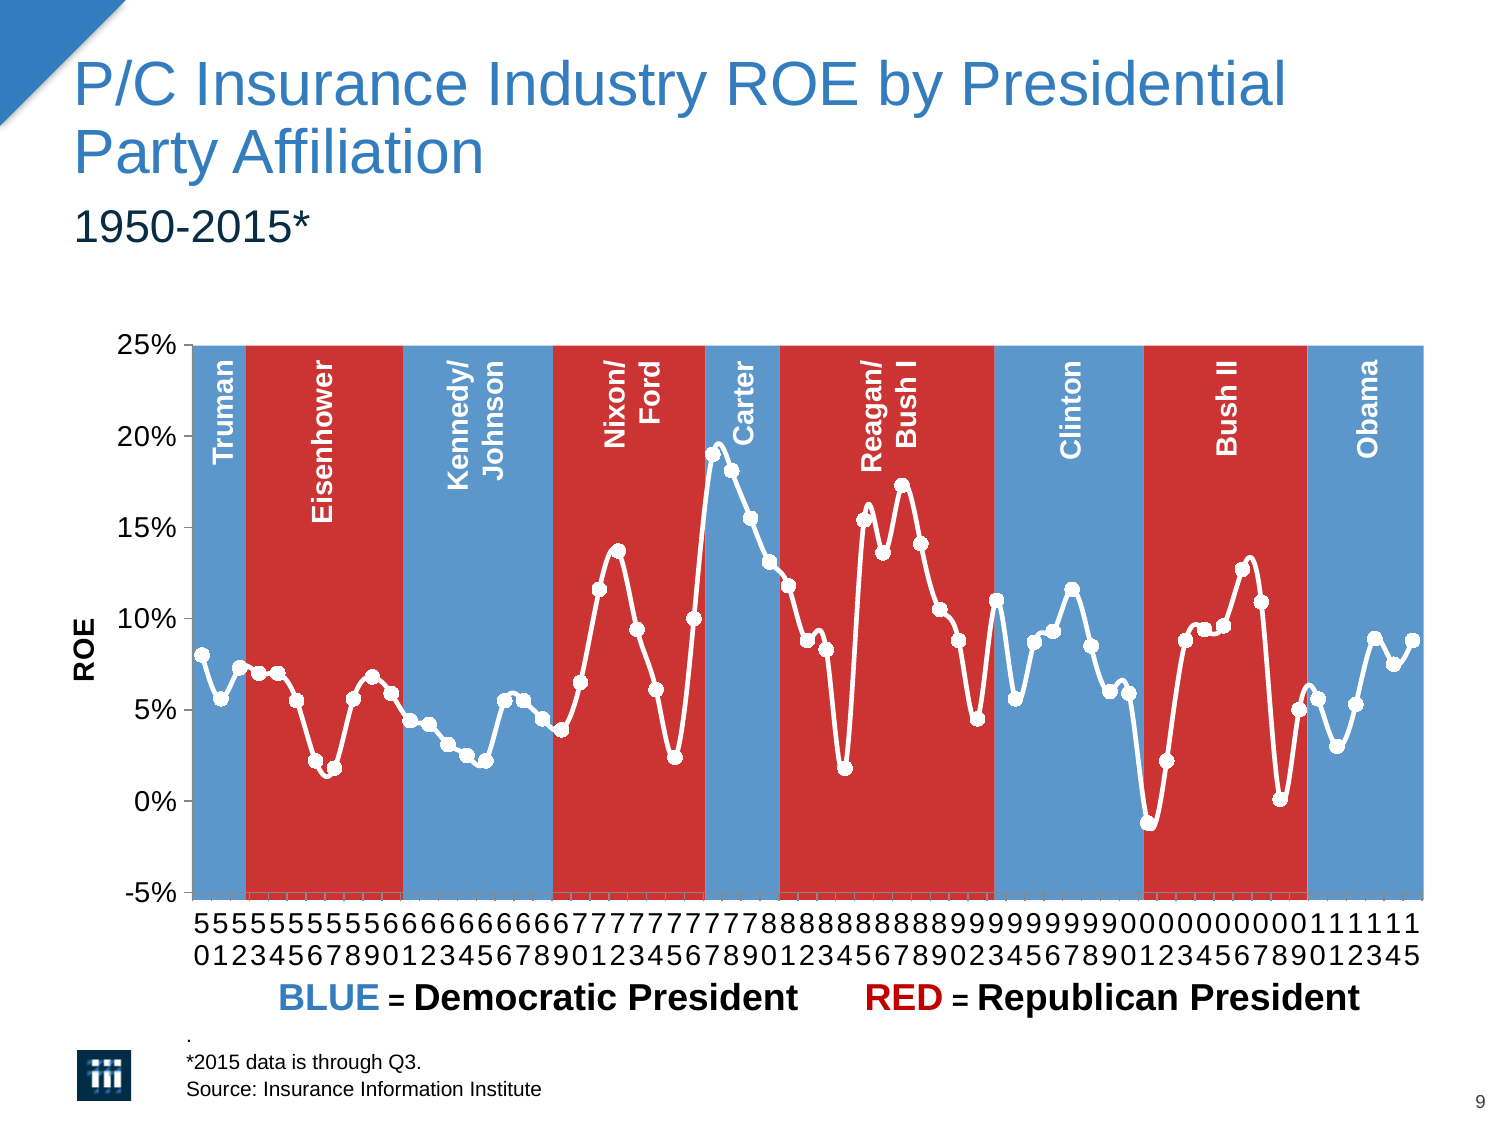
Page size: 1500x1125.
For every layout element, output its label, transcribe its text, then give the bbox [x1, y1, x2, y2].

list . *2015 data is through Q3. Source: Insurance Information Institute [186, 1032, 1446, 1101]
chart [58, 308, 1447, 973]
title P/C Insurance Industry ROE by Presidential Party Affiliation [58, 38, 1446, 195]
list 1950-2015* [58, 195, 1446, 261]
text_box BLUE = Democratic President RED = Republican President [262, 981, 1391, 1025]
